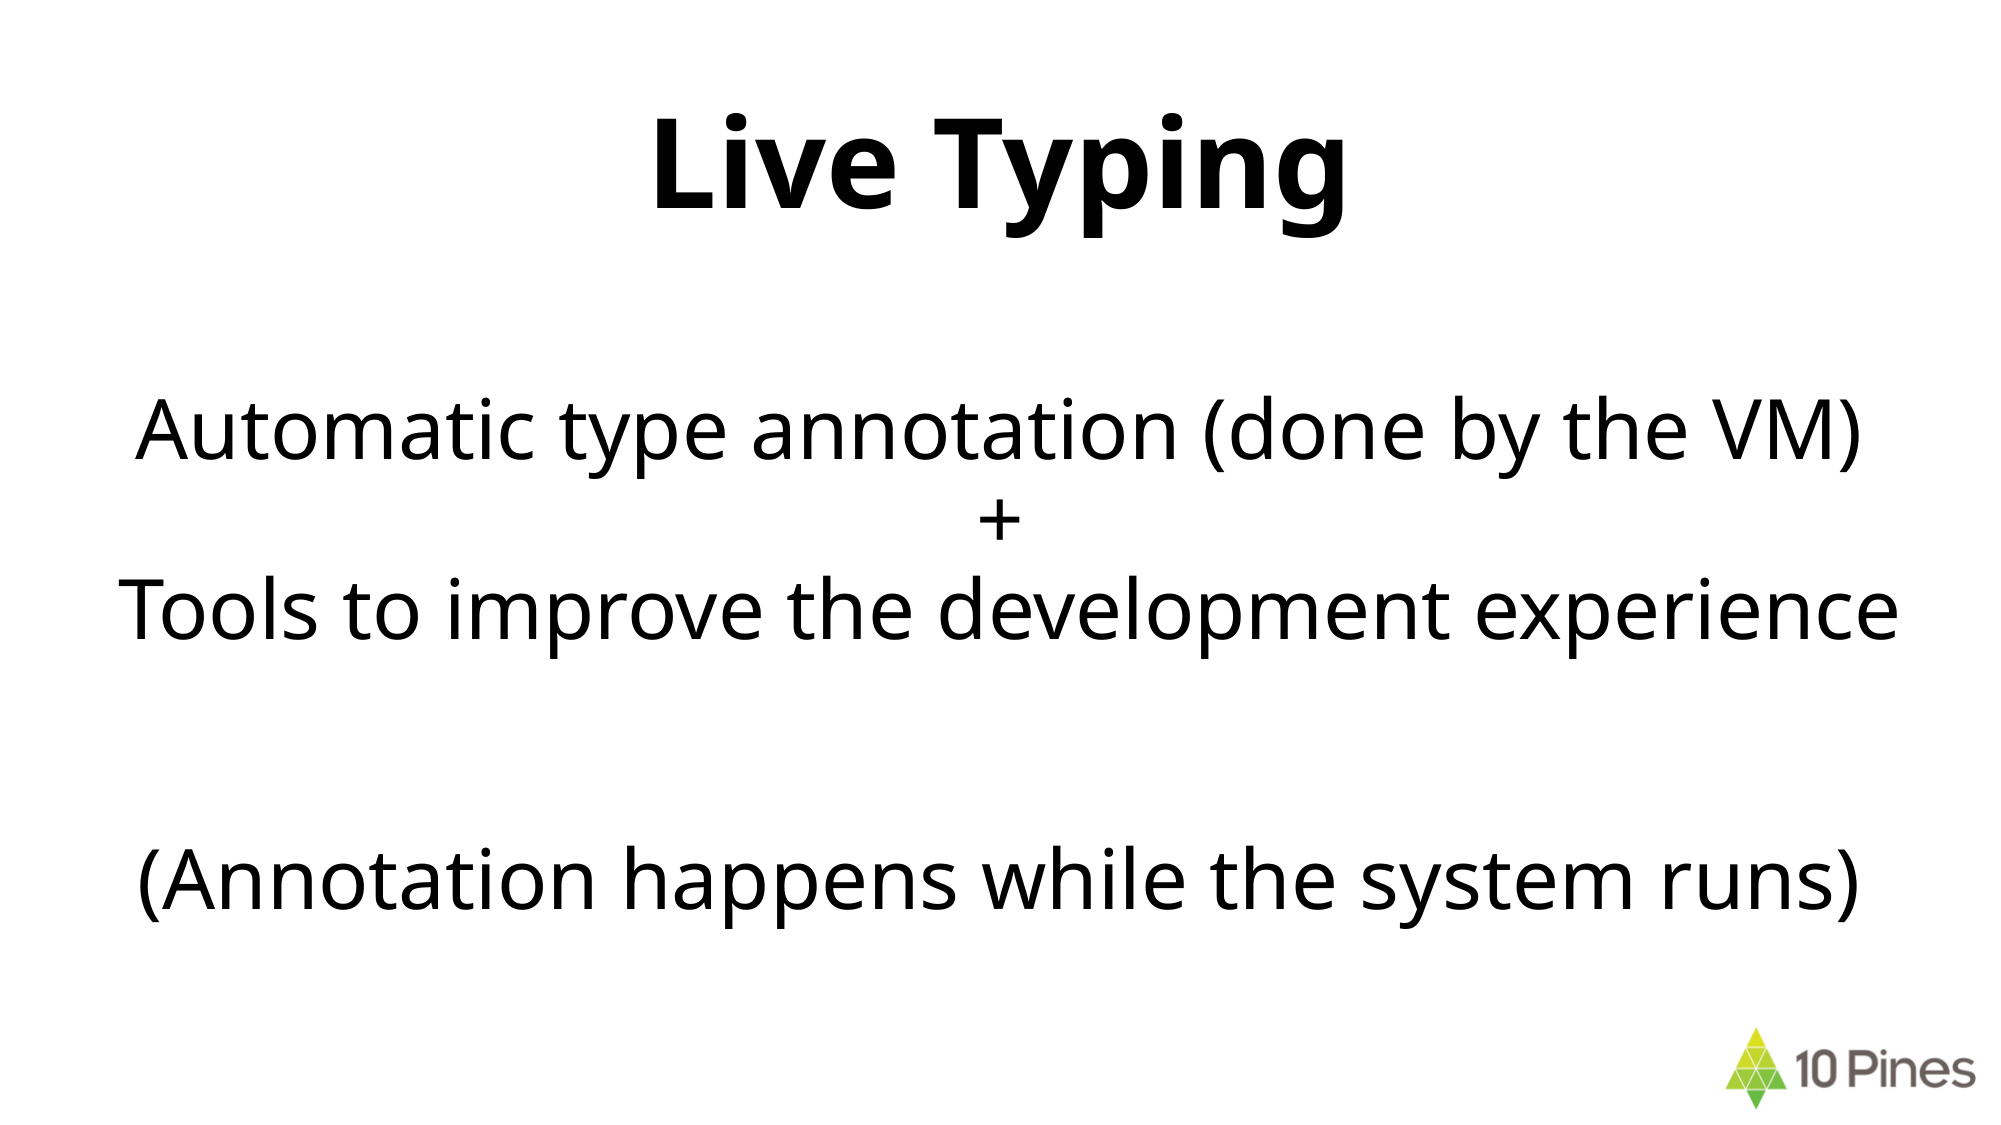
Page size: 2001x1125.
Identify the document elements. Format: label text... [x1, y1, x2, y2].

text_box Automatic type annotation (done by the VM) + Tools to improve the development experience (Annotation happens while the system runs) [22, 291, 1978, 1024]
picture [1709, 1013, 1992, 1124]
title Live Typing [137, 59, 1863, 278]
